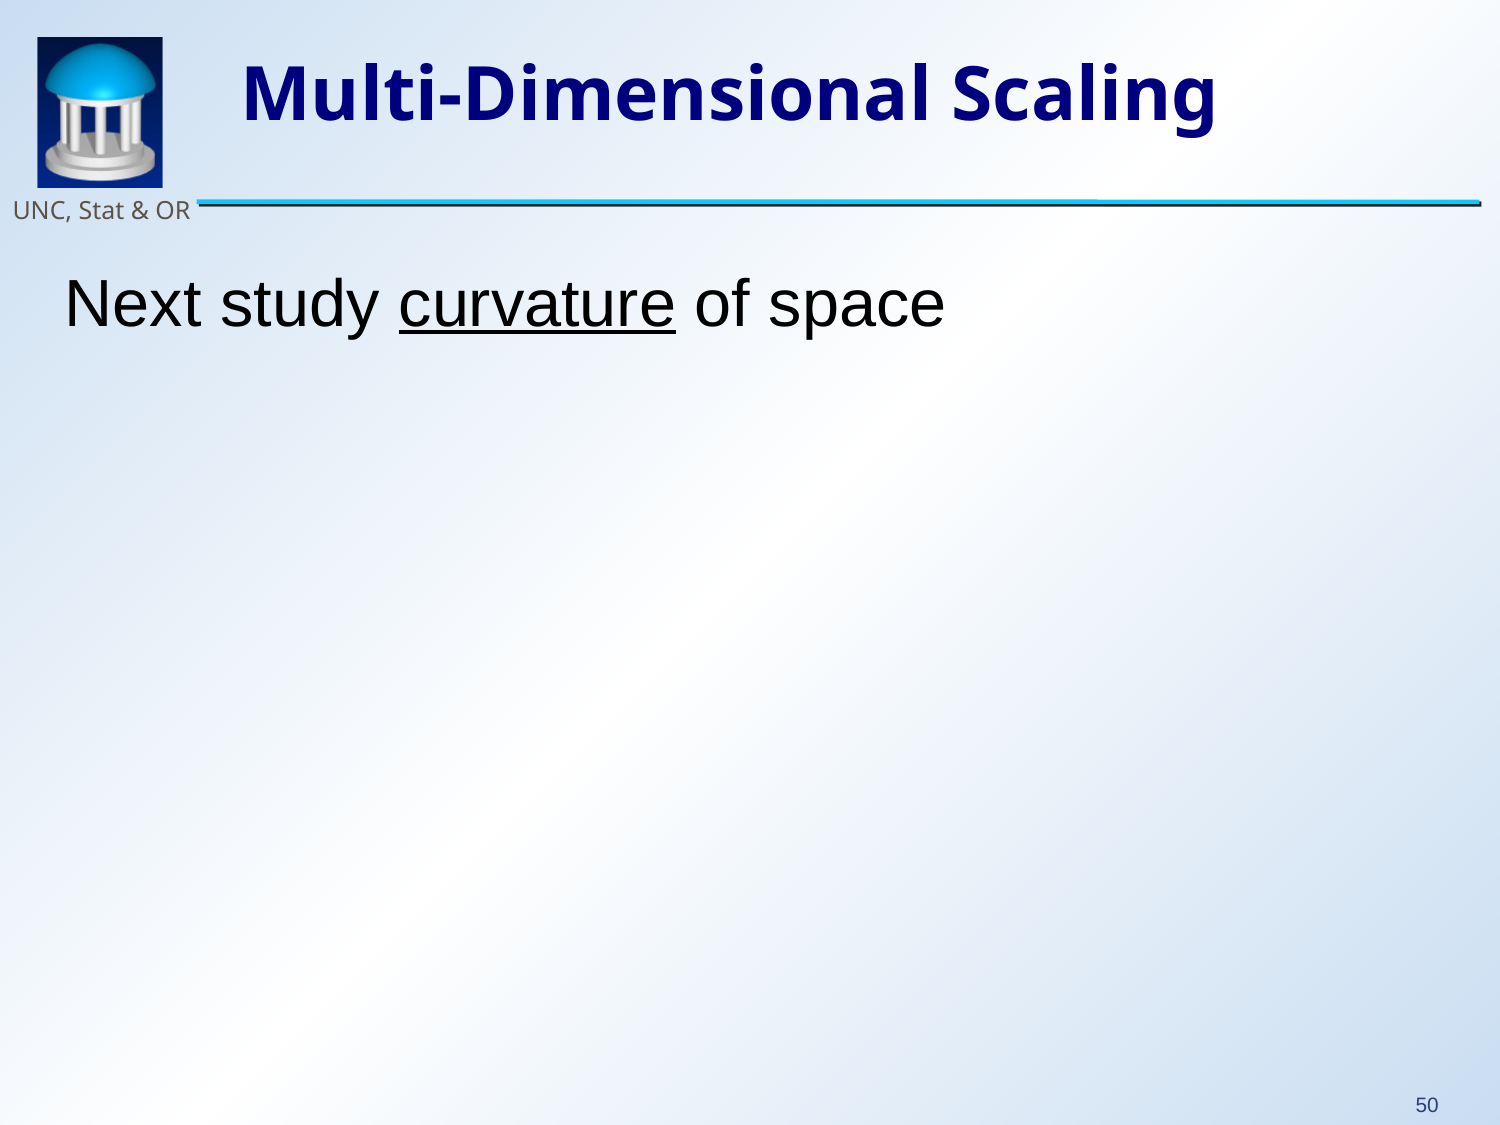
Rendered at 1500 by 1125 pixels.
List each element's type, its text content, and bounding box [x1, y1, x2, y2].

title Multi-Dimensional Scaling [224, 24, 1438, 156]
text_box Next study curvature of space [50, 212, 1450, 348]
